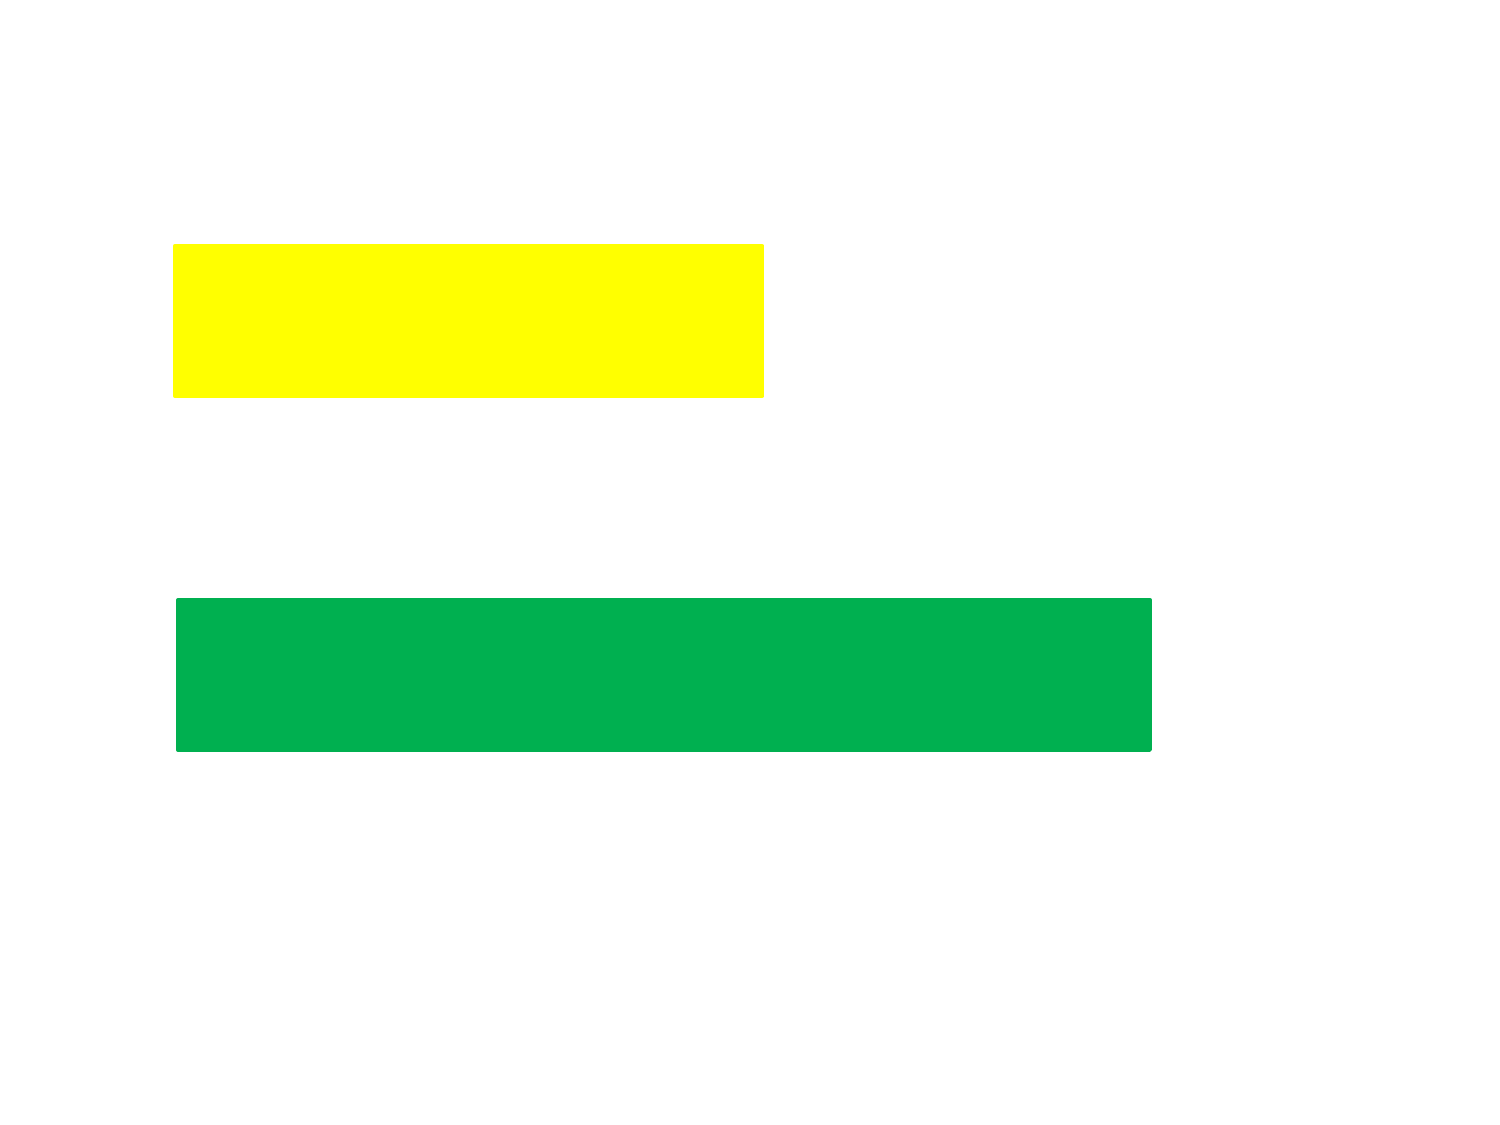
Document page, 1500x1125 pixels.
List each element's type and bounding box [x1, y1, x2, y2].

text_box [176, 598, 1152, 752]
text_box [173, 244, 764, 398]
